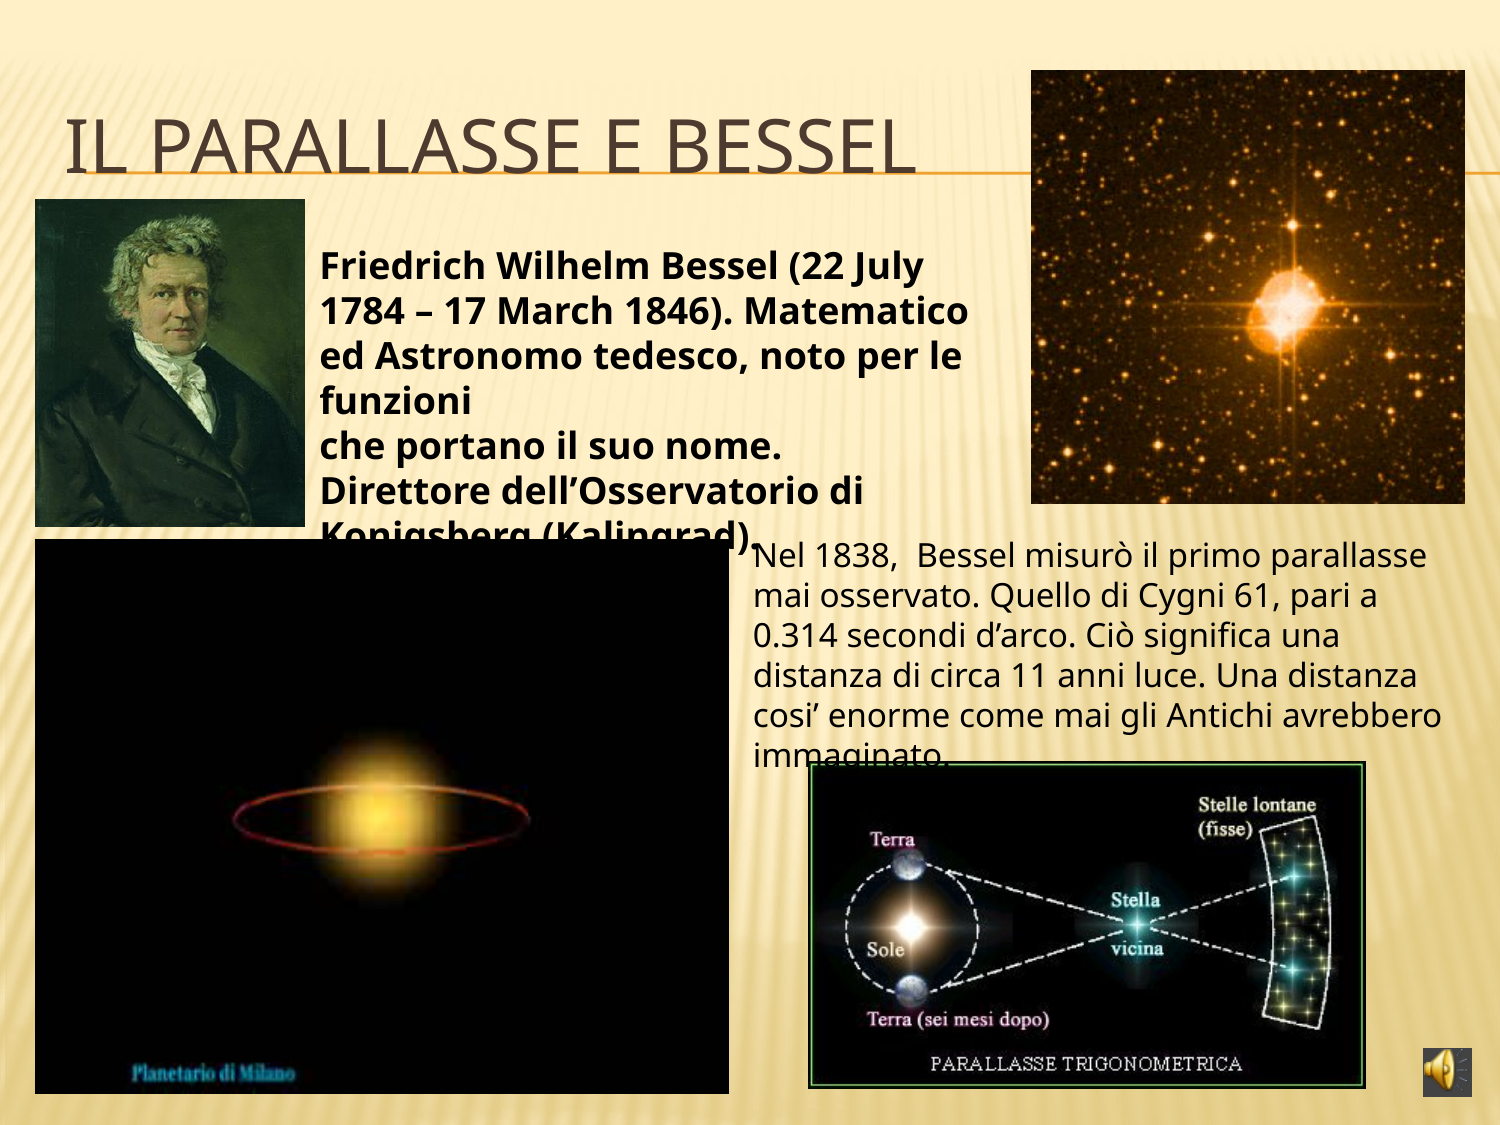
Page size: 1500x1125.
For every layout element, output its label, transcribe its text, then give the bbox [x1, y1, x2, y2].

picture [34, 198, 305, 528]
picture [808, 761, 1366, 1089]
picture [1422, 1047, 1473, 1098]
title Il Parallasse e Bessel [1470, 75, 1475, 213]
text_box Nel 1838, Bessel misurò il primo parallasse mai osservato. Quello di Cygni 61, pari a 0.314 secondi d’arco. Ciò significa una distanza di circa 11 anni luce. Una distanza cosi’ enorme come mai gli Antichi avrebbero immaginato. [738, 527, 1477, 782]
picture [1030, 69, 1466, 505]
text_box Friedrich Wilhelm Bessel (22 July 1784 – 17 March 1846). Matematico ed Astronomo tedesco, noto per le funzioni che portano il suo nome. Direttore dell’Osservatorio di Konigsberg (Kalingrad). [313, 234, 1032, 547]
title Il Parallasse e Bessel [49, 75, 1024, 213]
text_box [34, 538, 730, 1095]
